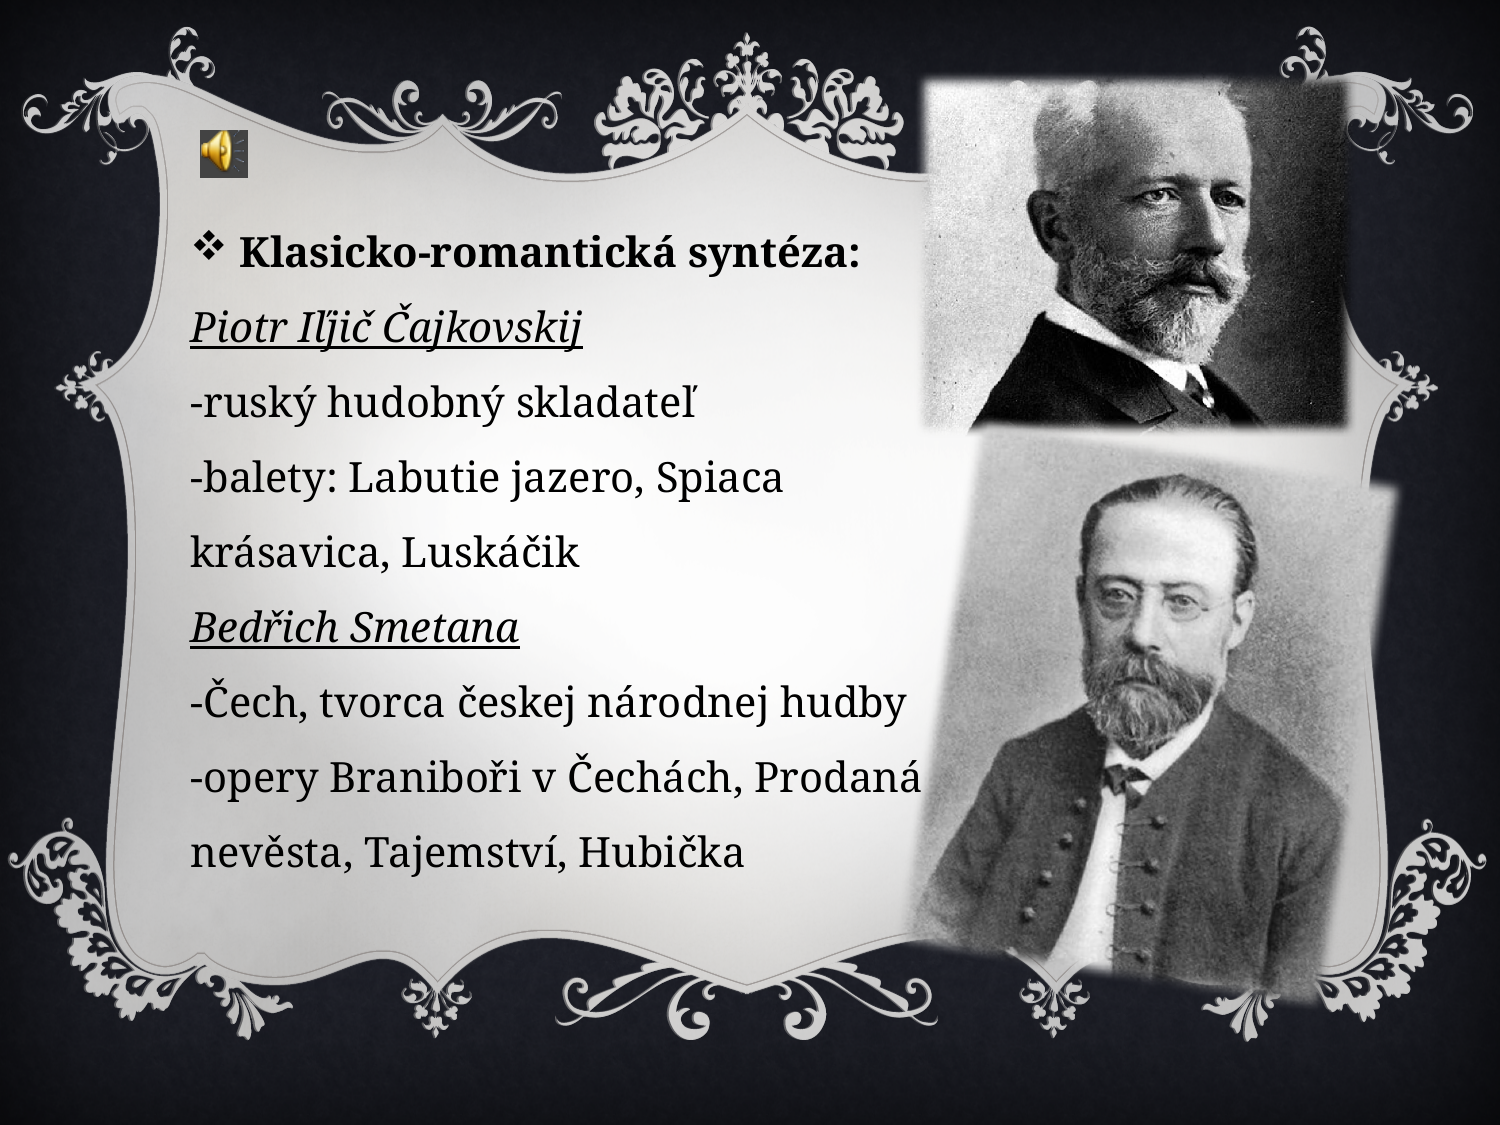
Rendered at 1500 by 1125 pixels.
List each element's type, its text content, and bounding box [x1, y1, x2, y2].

picture [0, 0, 1500, 1125]
text_box Klasicko-romantická syntéza: Piotr Iľjič Čajkovskij -ruský hudobný skladateľ -balety: Labutie jazero, Spiaca krásavica, Luskáčik Bedřich Smetana -Čech, tvorca českej národnej hudby -opery Braniboři v Čechách, Prodaná nevěsta, Tajemství, Hubička [175, 193, 985, 1041]
